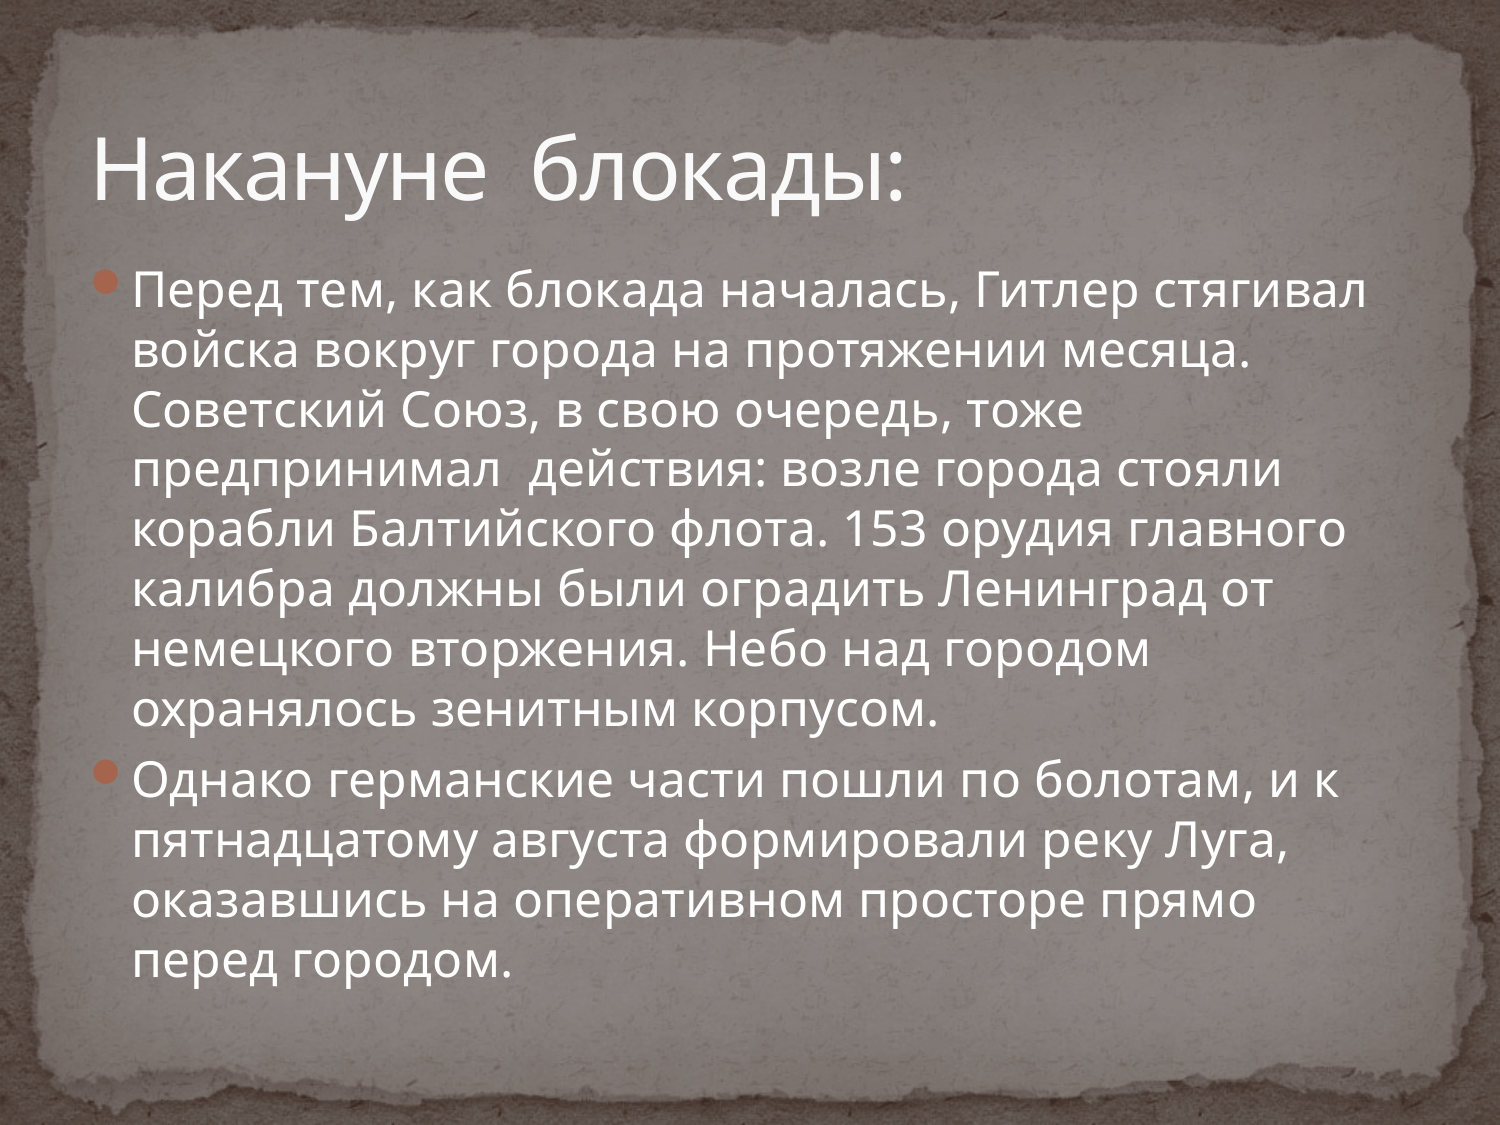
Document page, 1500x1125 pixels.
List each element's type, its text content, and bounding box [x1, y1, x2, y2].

title Накануне блокады: [74, 24, 1425, 225]
list Перед тем, как блокада началась, Гитлер стягивал войска вокруг города на протяжении месяца. Советский Союз, в свою очередь, тоже предпринимал действия: возле города стояли корабли Балтийского флота. 153 орудия главного калибра должны были оградить Ленинград от немецкого вторжения. Небо над городом охранялось зенитным корпусом. Однако германские части пошли по болотам, и к пятнадцатому августа формировали реку Луга, оказавшись на оперативном просторе прямо перед городом. [75, 249, 1425, 1000]
